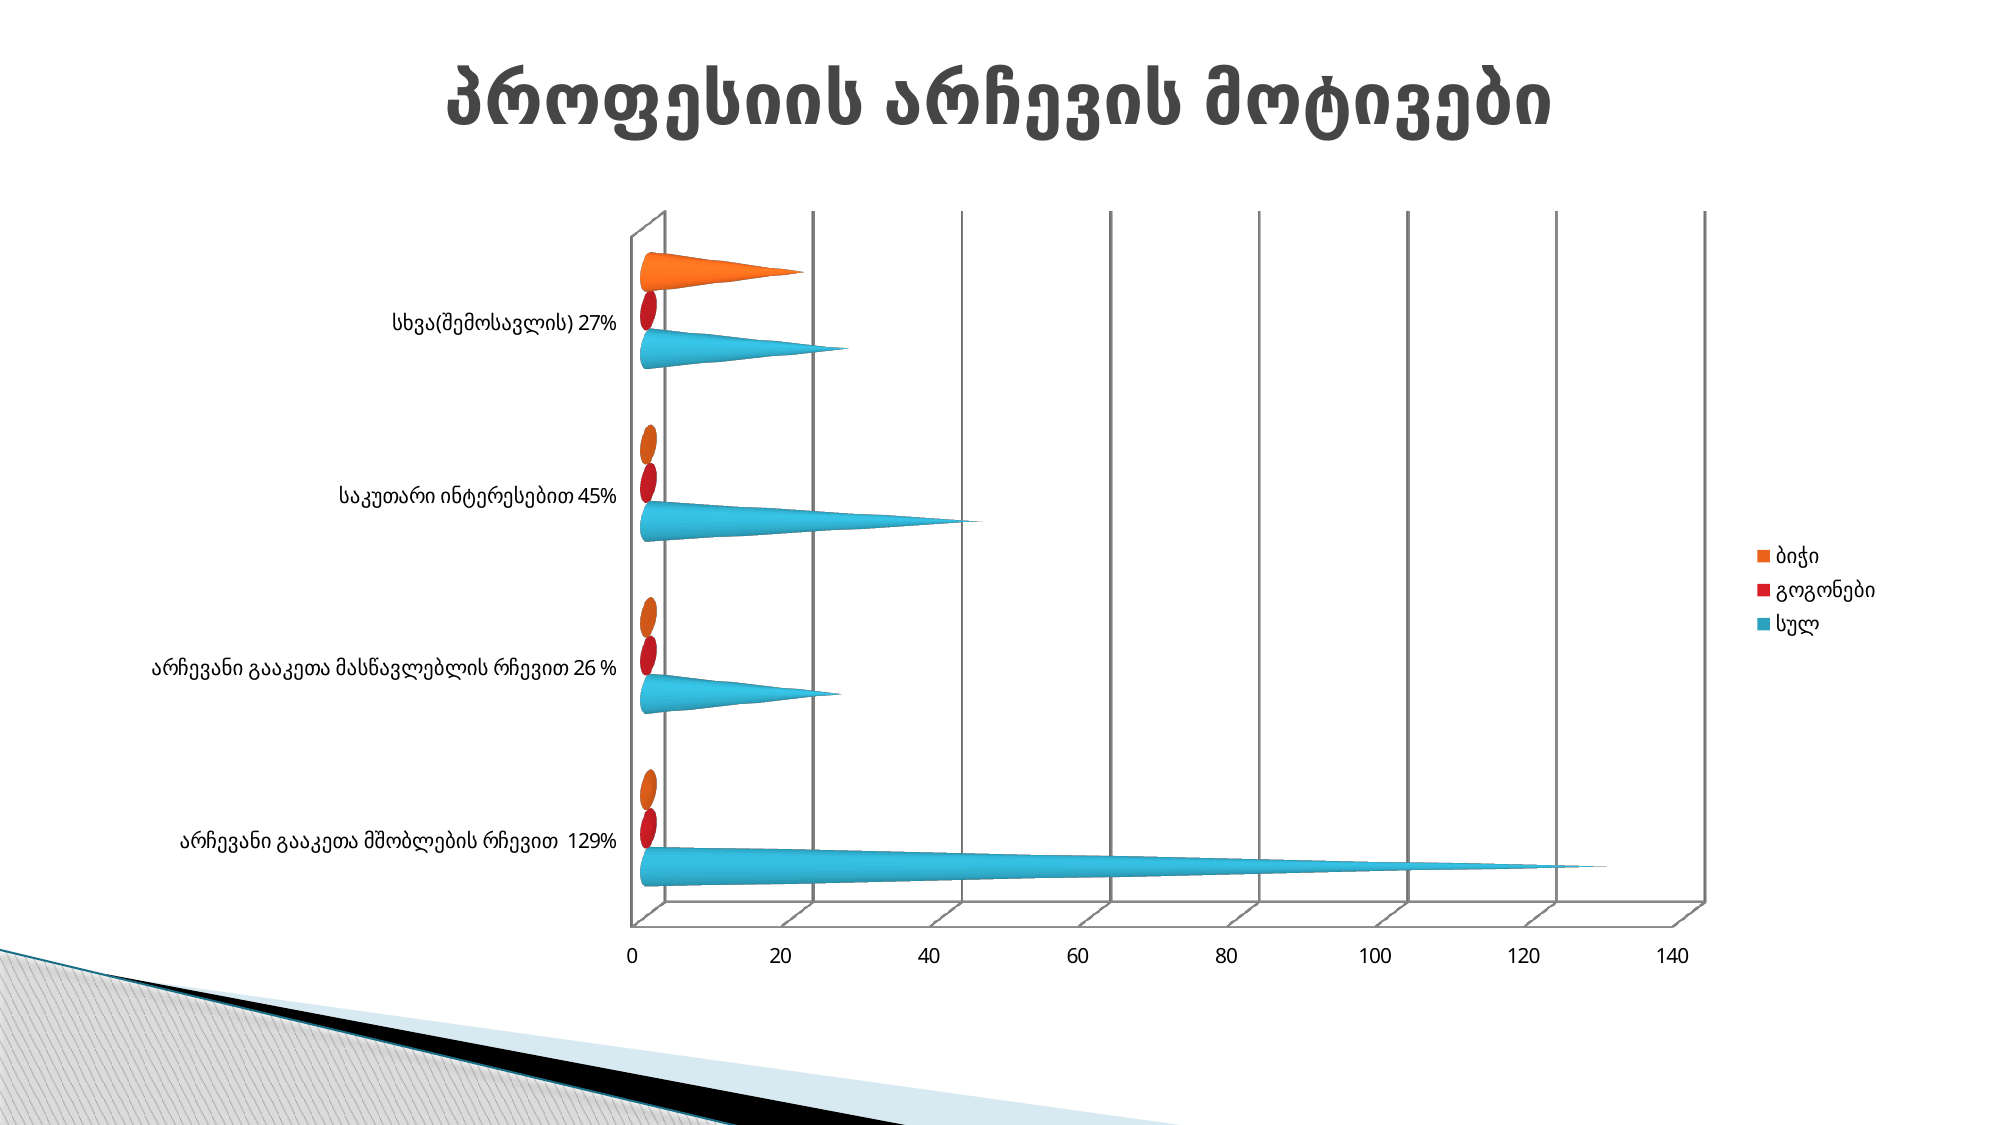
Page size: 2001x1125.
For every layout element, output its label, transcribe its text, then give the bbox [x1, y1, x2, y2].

title პროფესიის არჩევის მოტივები [99, 45, 1900, 233]
chart [106, 194, 1901, 986]
